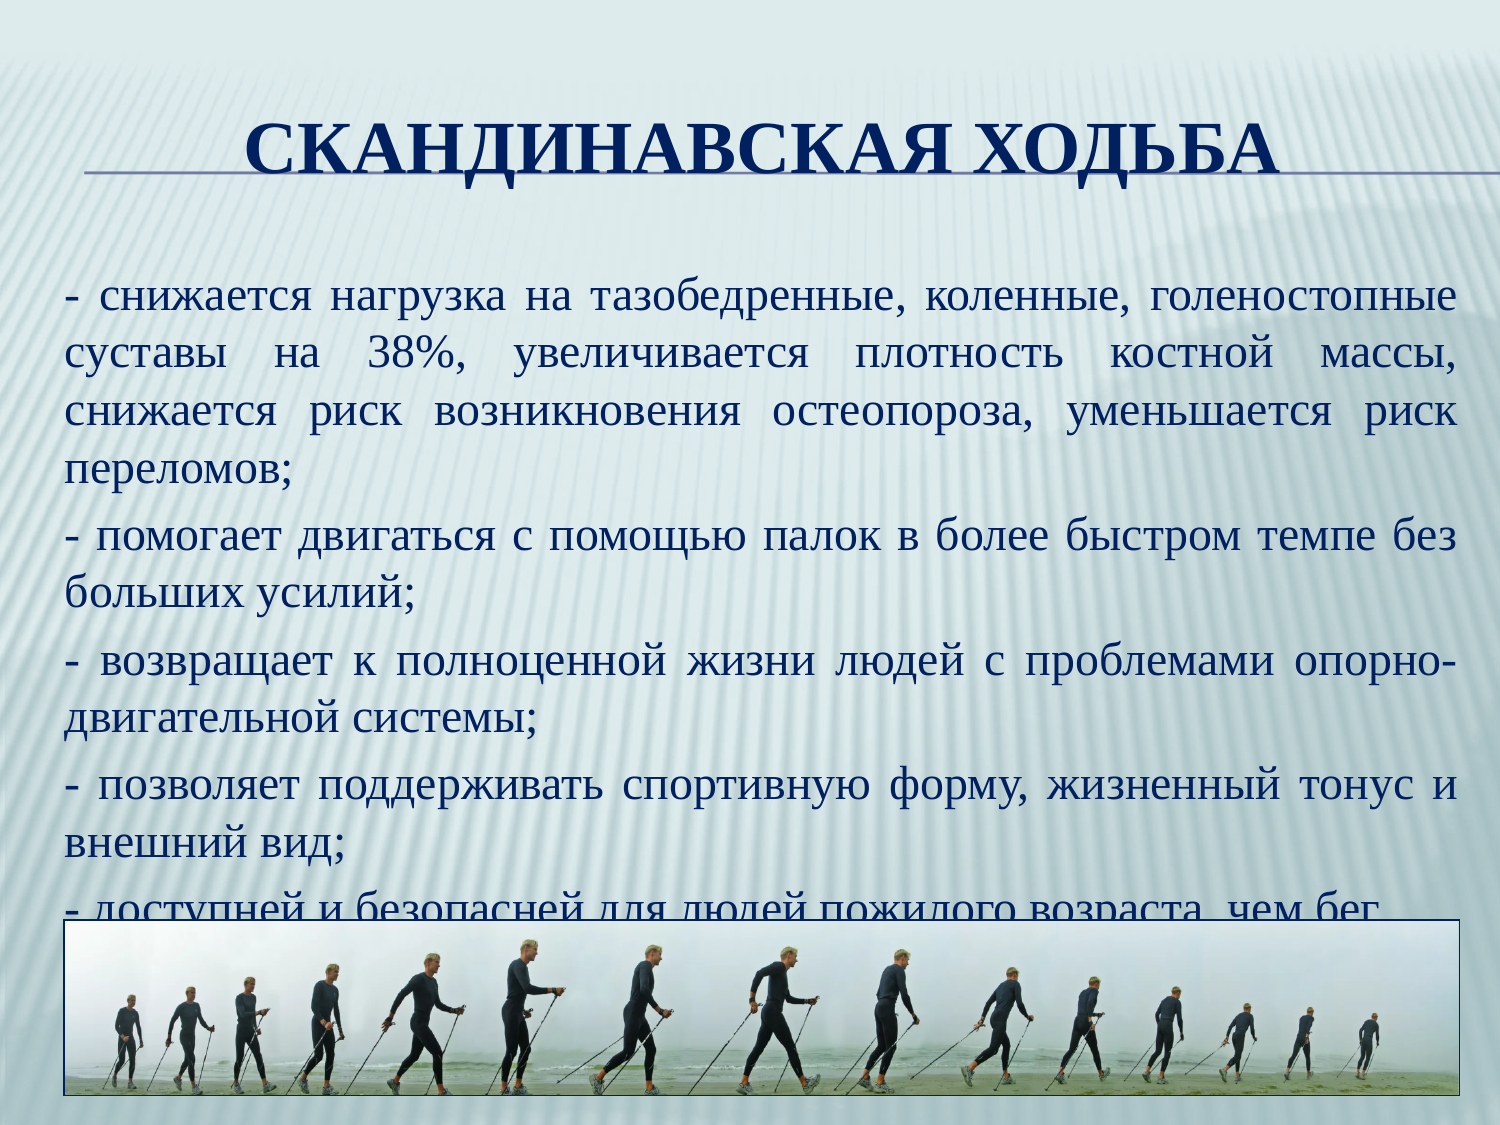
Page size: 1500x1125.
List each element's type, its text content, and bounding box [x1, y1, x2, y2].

picture [64, 920, 1460, 1096]
title СКАНДИНАВСКАЯ ХОДЬБА [50, 75, 1475, 213]
list - снижается нагрузка на тазобедренные, коленные, голеностопные суставы на 38%, увеличивается плотность костной массы, снижается риск возникновения остеопороза, уменьшается риск переломов; - помогает двигаться с помощью палок в более быстром темпе без больших усилий; - возвращает к полноценной жизни людей с проблемами опорно-двигательной системы; - позволяет поддерживать спортивную форму, жизненный тонус и внешний вид; - доступней и безопасней для людей пожилого возраста, чем бег. [50, 254, 1475, 953]
